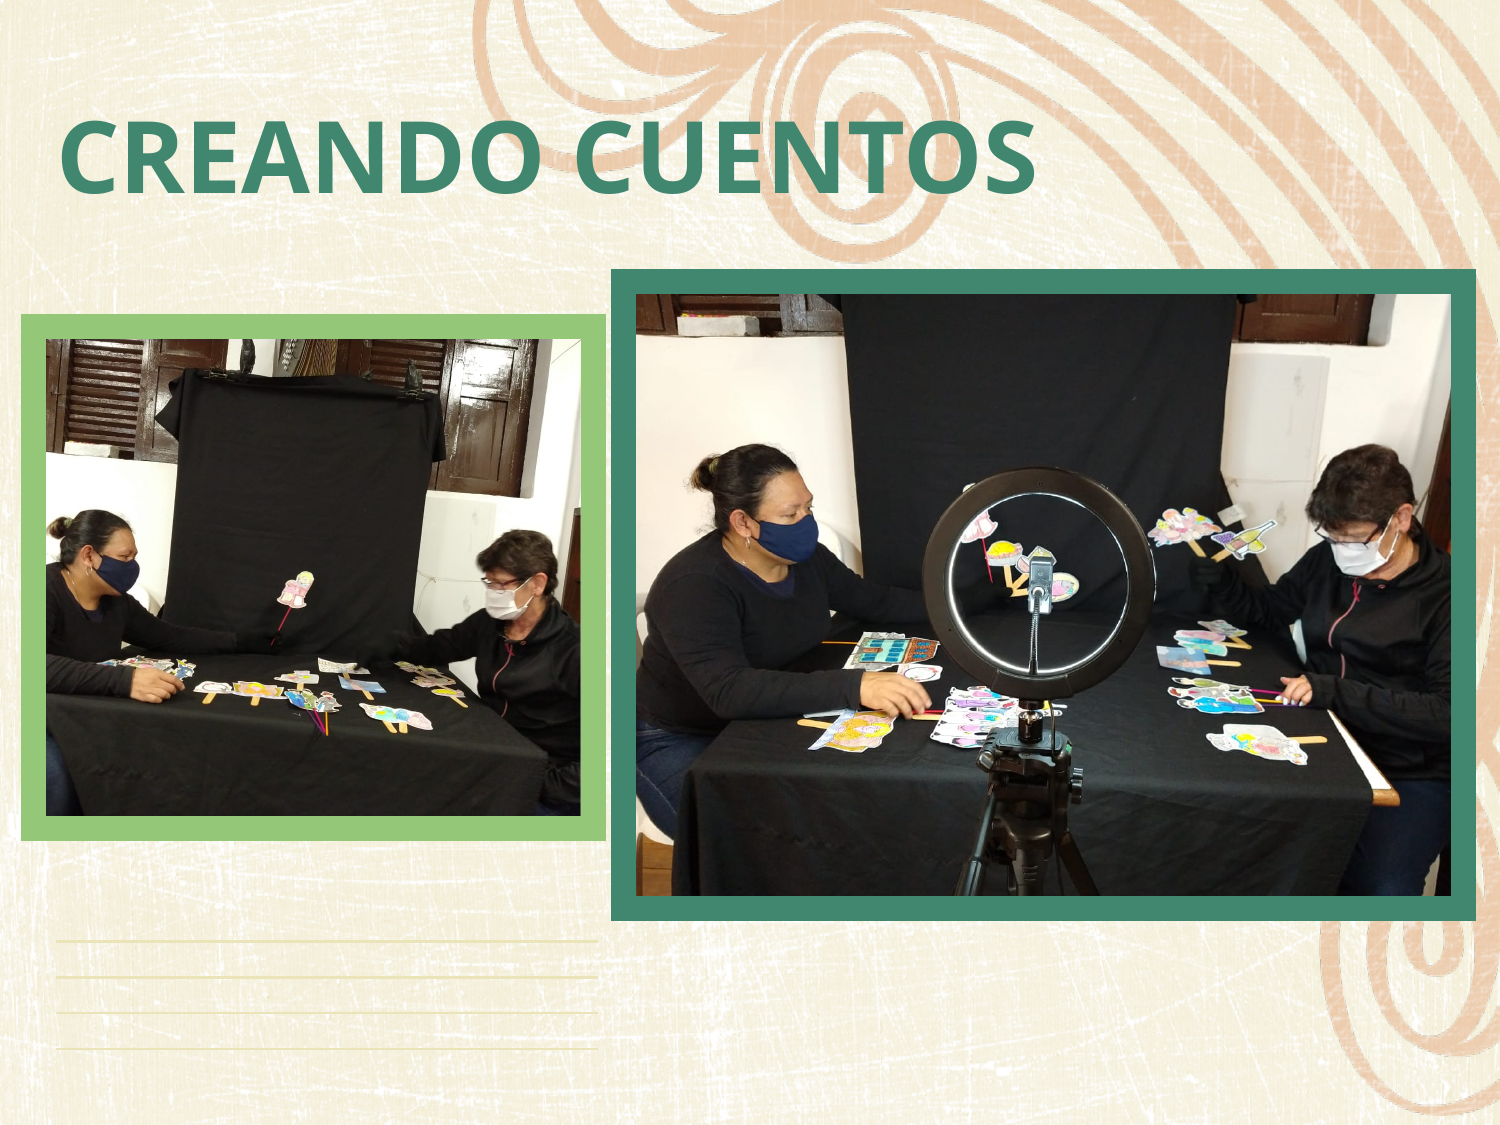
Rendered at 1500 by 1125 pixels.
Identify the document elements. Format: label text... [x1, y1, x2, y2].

title Creando cuentos [56, 56, 1444, 263]
picture [0, 0, 1500, 1125]
